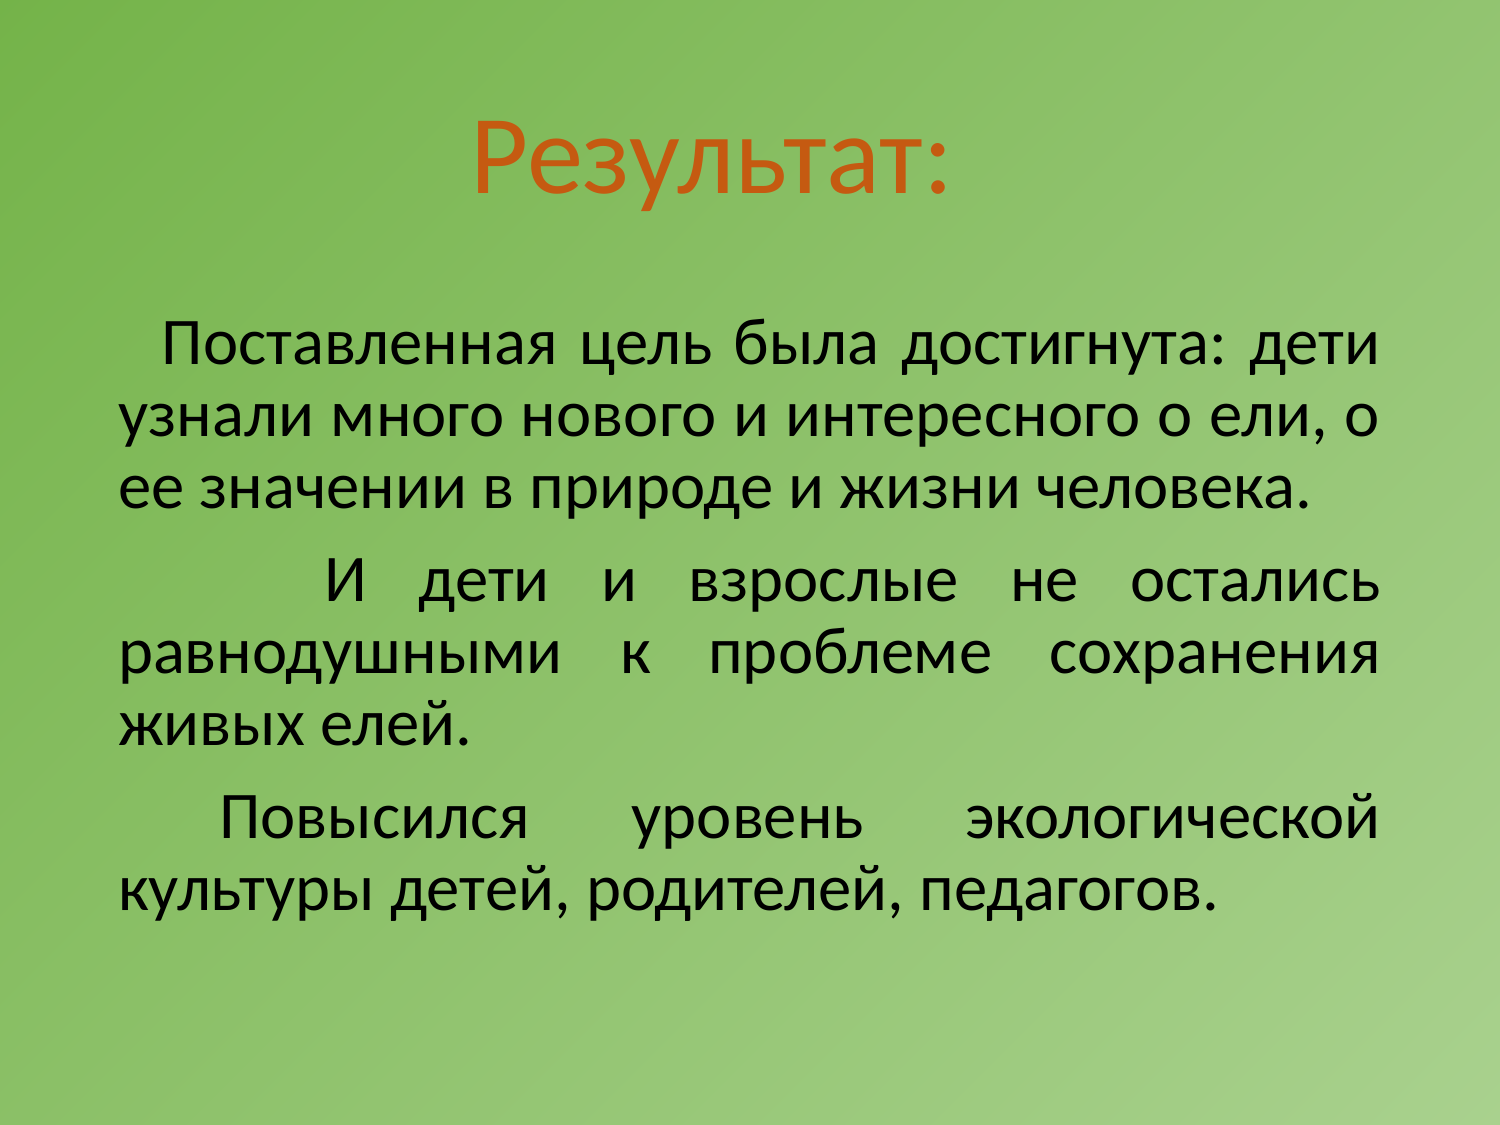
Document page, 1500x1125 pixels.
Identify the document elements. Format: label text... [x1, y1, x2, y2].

text_box Результат: [408, 73, 1016, 224]
list Поставленная цель была достигнута: дети узнали много нового и интересного о ели, о ее значении в природе и жизни человека. И дети и взрослые не остались равнодушными к проблеме сохранения живых елей. Повысился уровень экологической культуры детей, родителей, педагогов. [103, 299, 1397, 1014]
